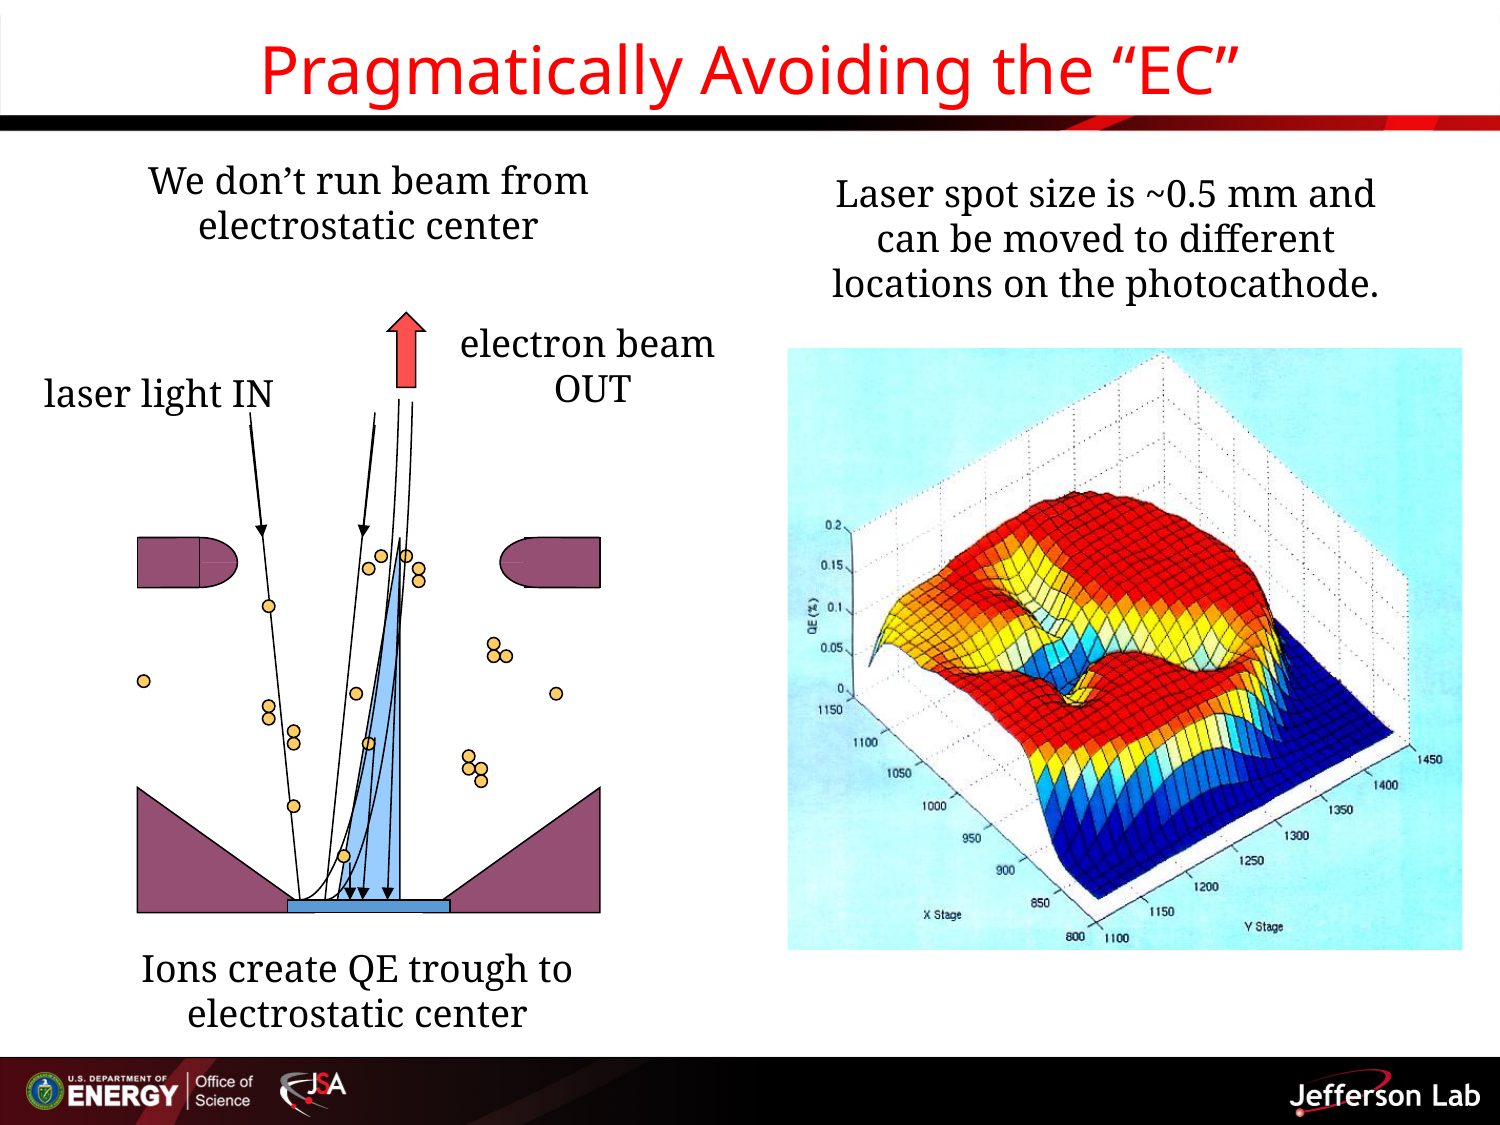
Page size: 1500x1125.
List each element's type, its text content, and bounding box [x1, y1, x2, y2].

text_box Pragmatically Avoiding the “EC” [24, 20, 1475, 113]
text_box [24, 312, 738, 1043]
picture [0, 0, 1500, 1125]
text_box We don’t run beam from electrostatic center [74, 149, 663, 255]
text_box Laser spot size is ~0.5 mm and can be moved to different locations on the photocathode. [812, 162, 1400, 313]
